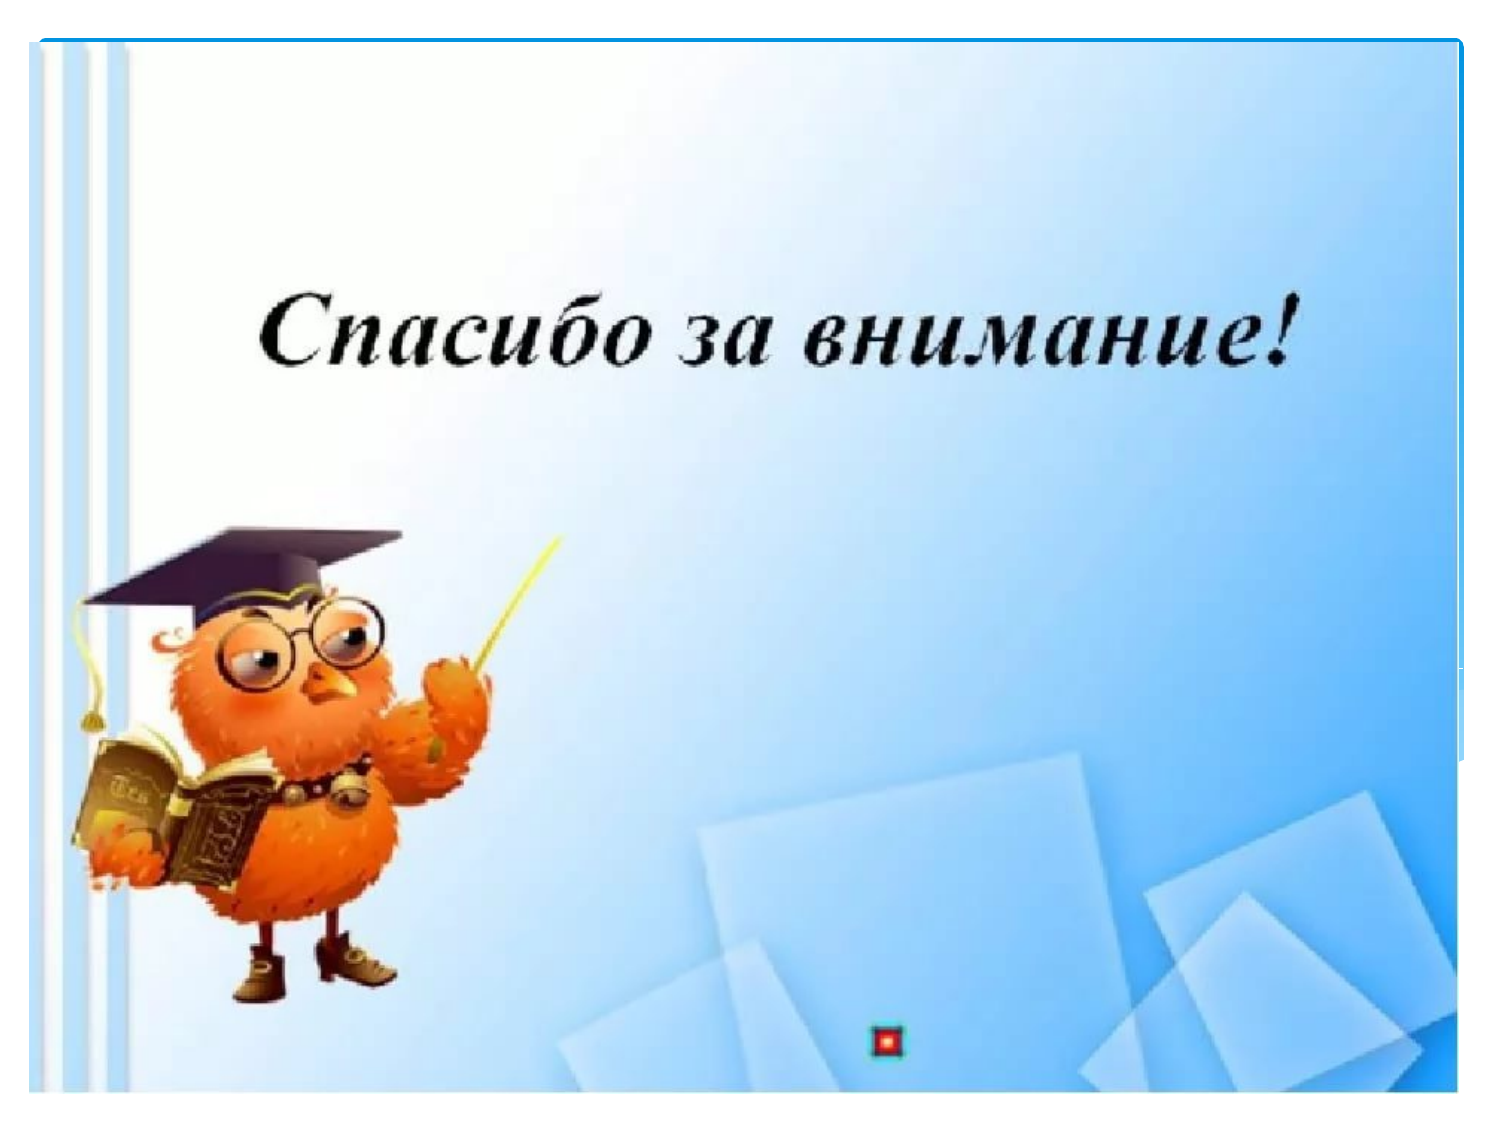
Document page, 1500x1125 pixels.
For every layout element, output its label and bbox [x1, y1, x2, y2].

picture [29, 42, 1459, 1095]
